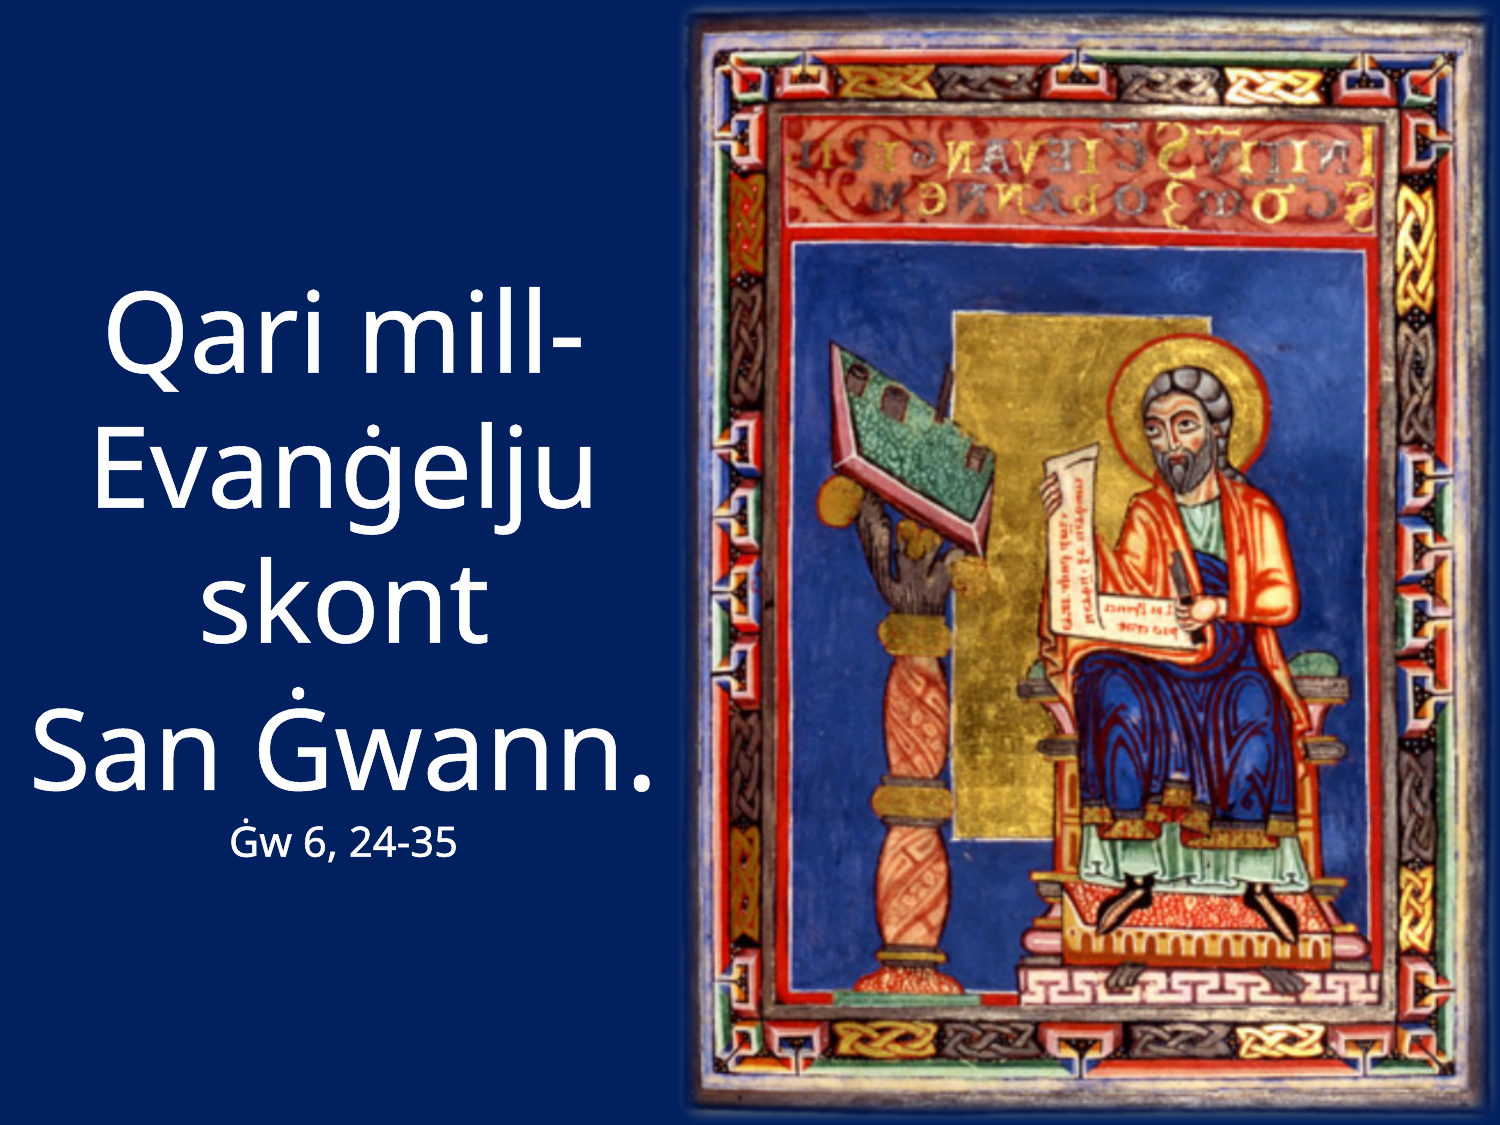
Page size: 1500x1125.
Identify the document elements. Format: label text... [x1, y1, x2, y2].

picture [676, 0, 1500, 1125]
title Qari mill-Evanġelju skont San Ġwann. Ġw 6, 24-35 [0, 0, 674, 1125]
